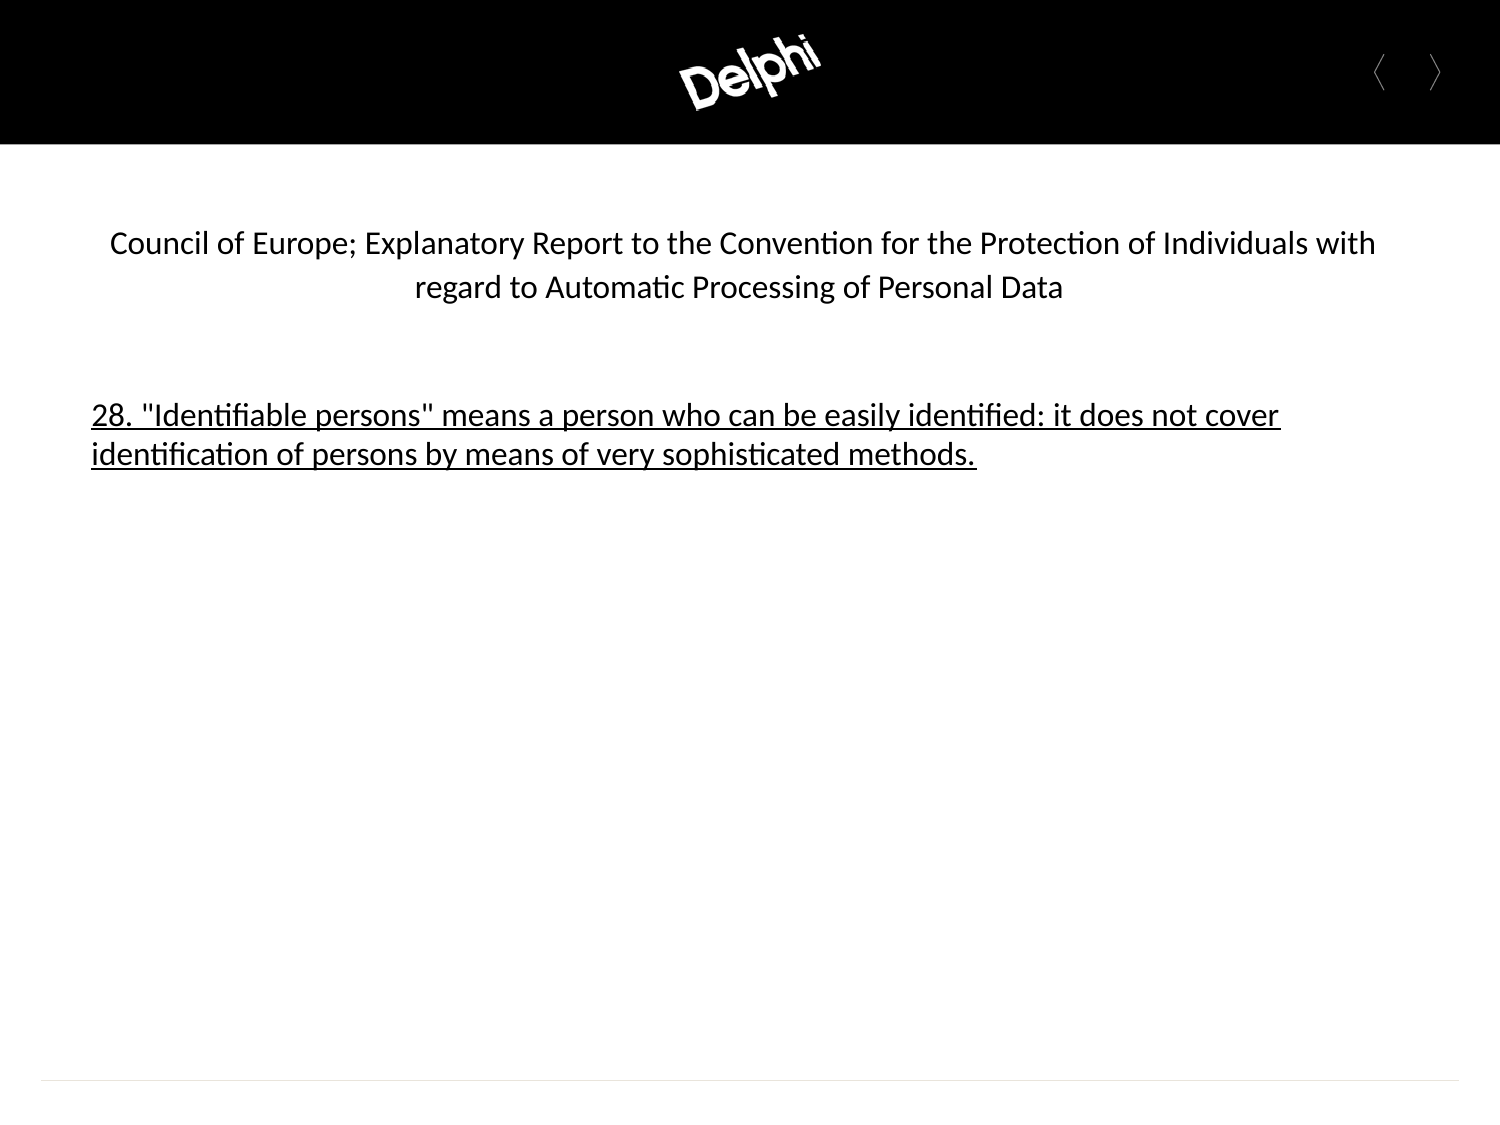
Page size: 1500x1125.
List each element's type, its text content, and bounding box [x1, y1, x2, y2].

text_box Council of Europe; Explanatory Report to the Convention for the Protection of Individuals with regard to Automatic Processing of Personal Data [76, 213, 1412, 314]
picture [679, 34, 821, 111]
text_box 28. "Identifiable persons" means a person who can be easily identified: it does not cover identification of persons by means of very sophisticated methods. [76, 385, 1412, 480]
